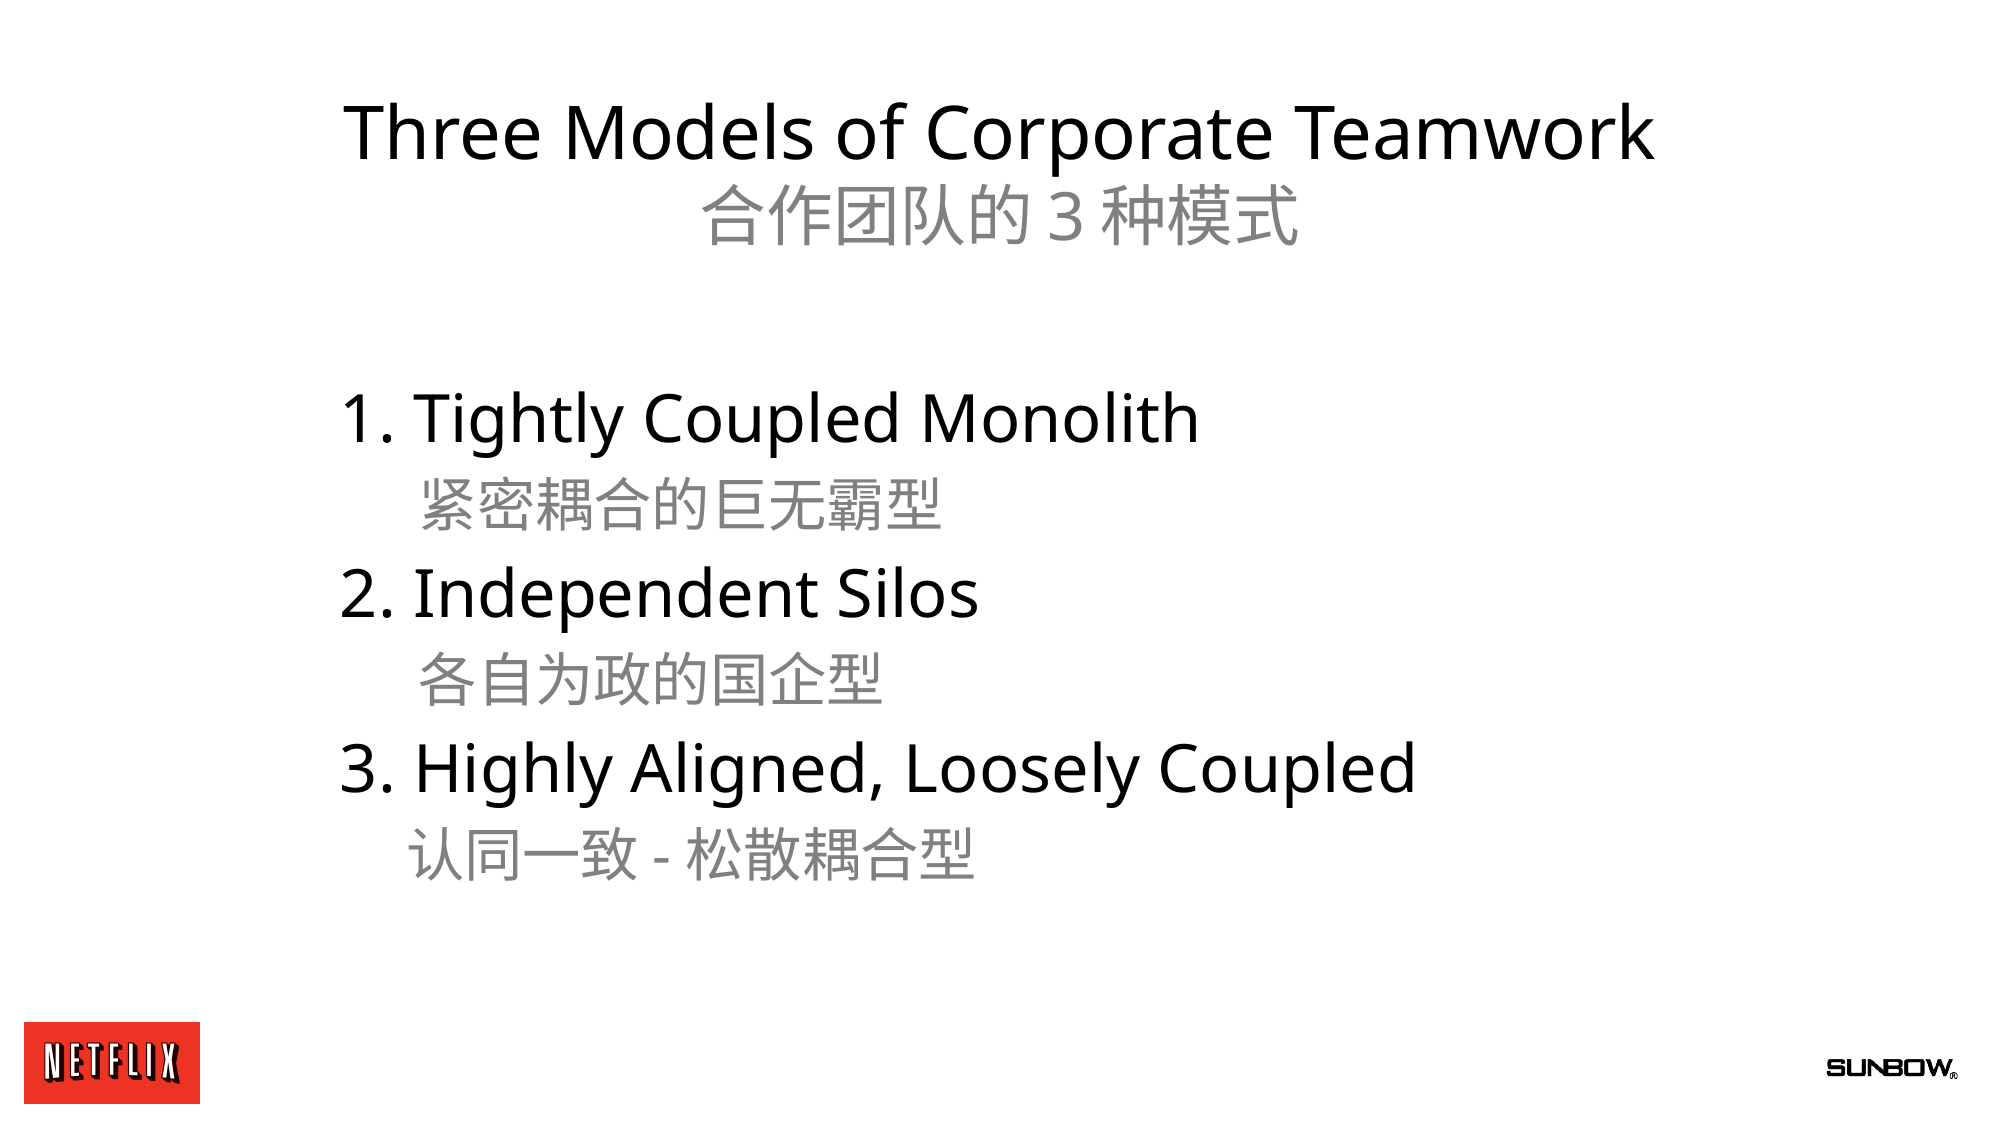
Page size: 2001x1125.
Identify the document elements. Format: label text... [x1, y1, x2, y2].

list 1. Tightly Coupled Monolith 紧密耦合的巨无霸型 2. Independent Silos 各自为政的国企型 3. Highly Aligned, Loosely Coupled 认同一致-松散耦合型 [324, 368, 1675, 977]
title Three Models of Corporate Teamwork 合作团队的3种模式 [324, 45, 1675, 295]
picture [1818, 1049, 1960, 1068]
picture [24, 1022, 200, 1104]
slide_number [1545, 1068, 1996, 1125]
